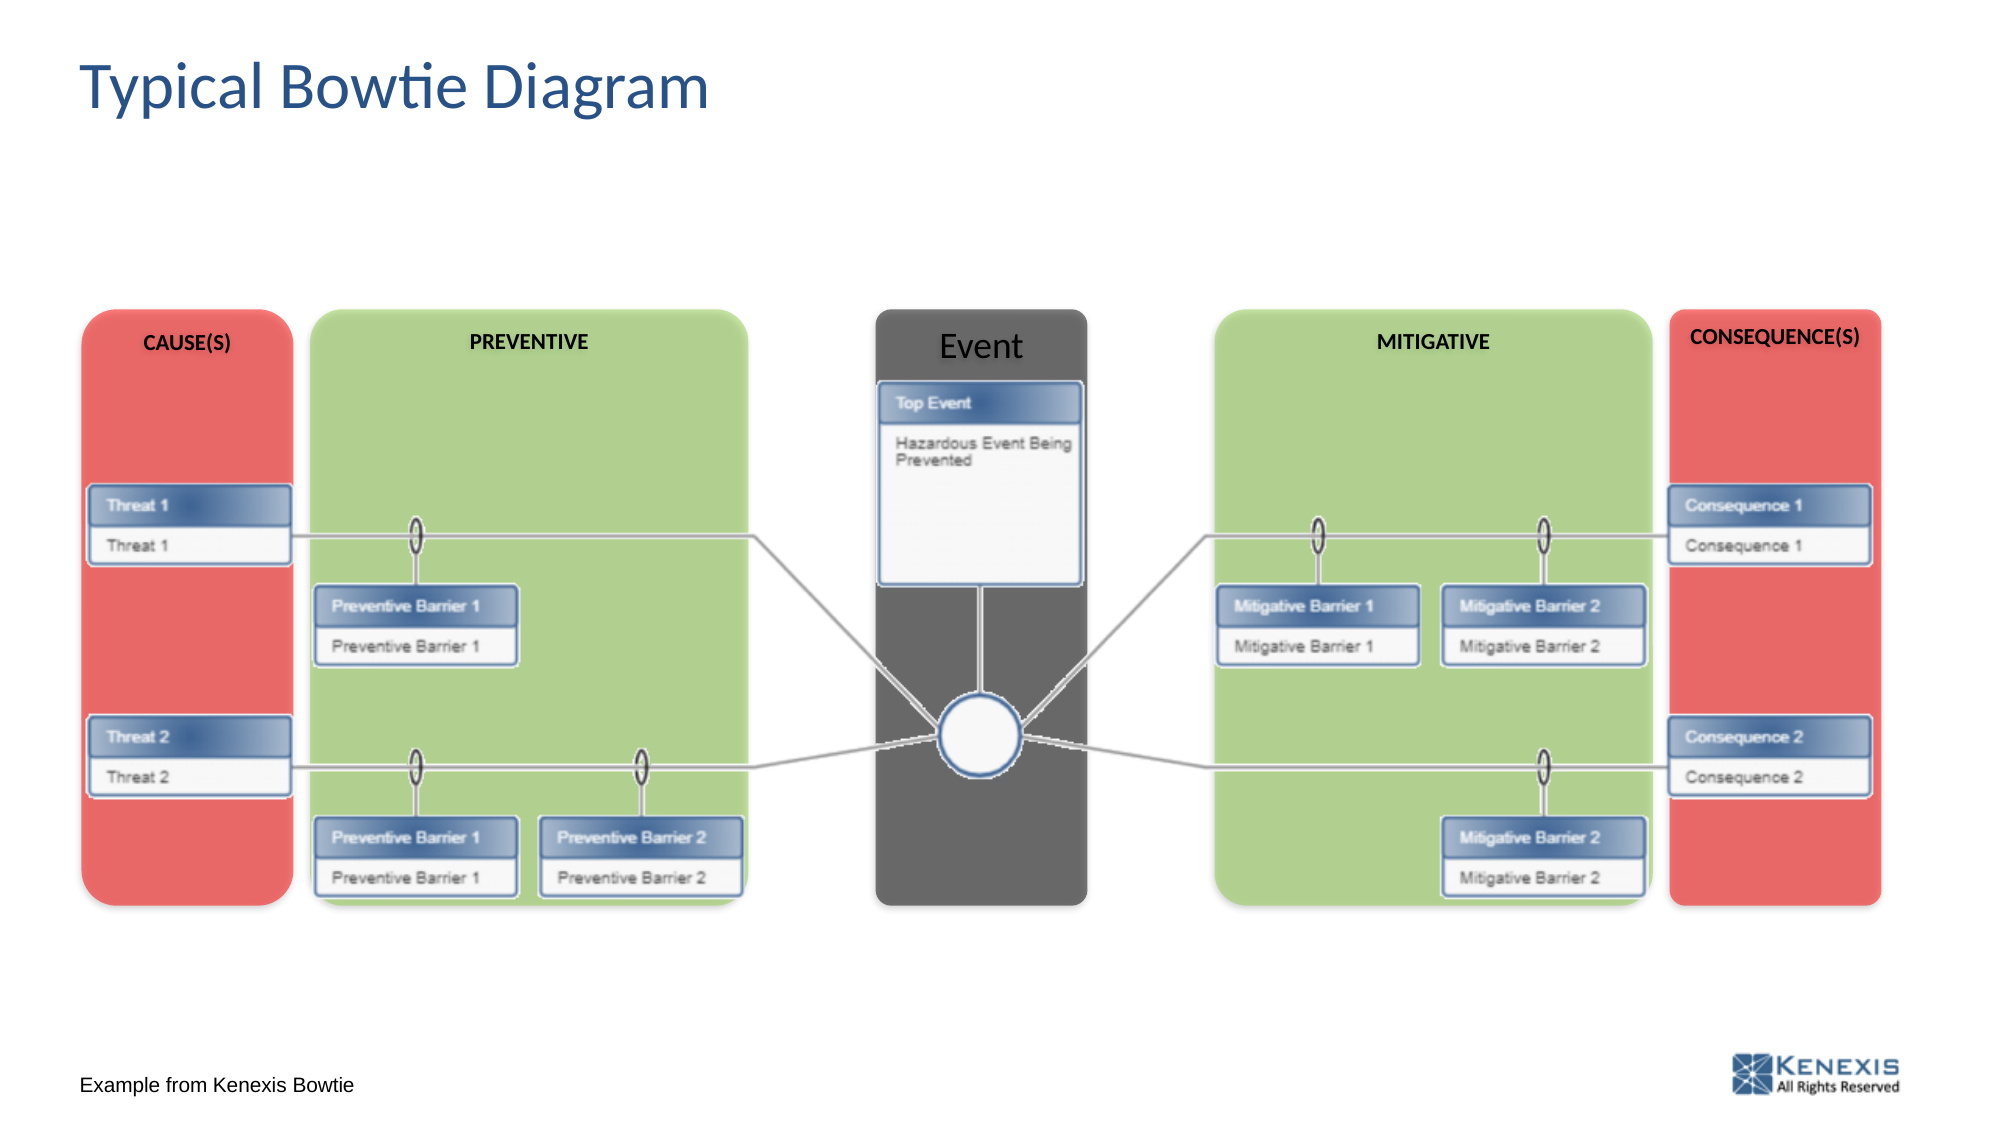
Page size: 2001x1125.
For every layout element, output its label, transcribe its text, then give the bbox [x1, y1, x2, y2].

text_box Example from Kenexis Bowtie [64, 1064, 1288, 1105]
text_box PREVENTIVE [309, 308, 750, 342]
text_box MITIGATIVE [1213, 308, 1654, 342]
text_box CAUSE(S) [80, 308, 294, 342]
picture [64, 343, 1901, 941]
picture [1722, 1045, 1913, 1107]
text_box Event [874, 308, 1089, 342]
text_box CONSEQUENCE(S) [1668, 308, 1883, 342]
title Typical Bowtie Diagram [64, 44, 1901, 134]
